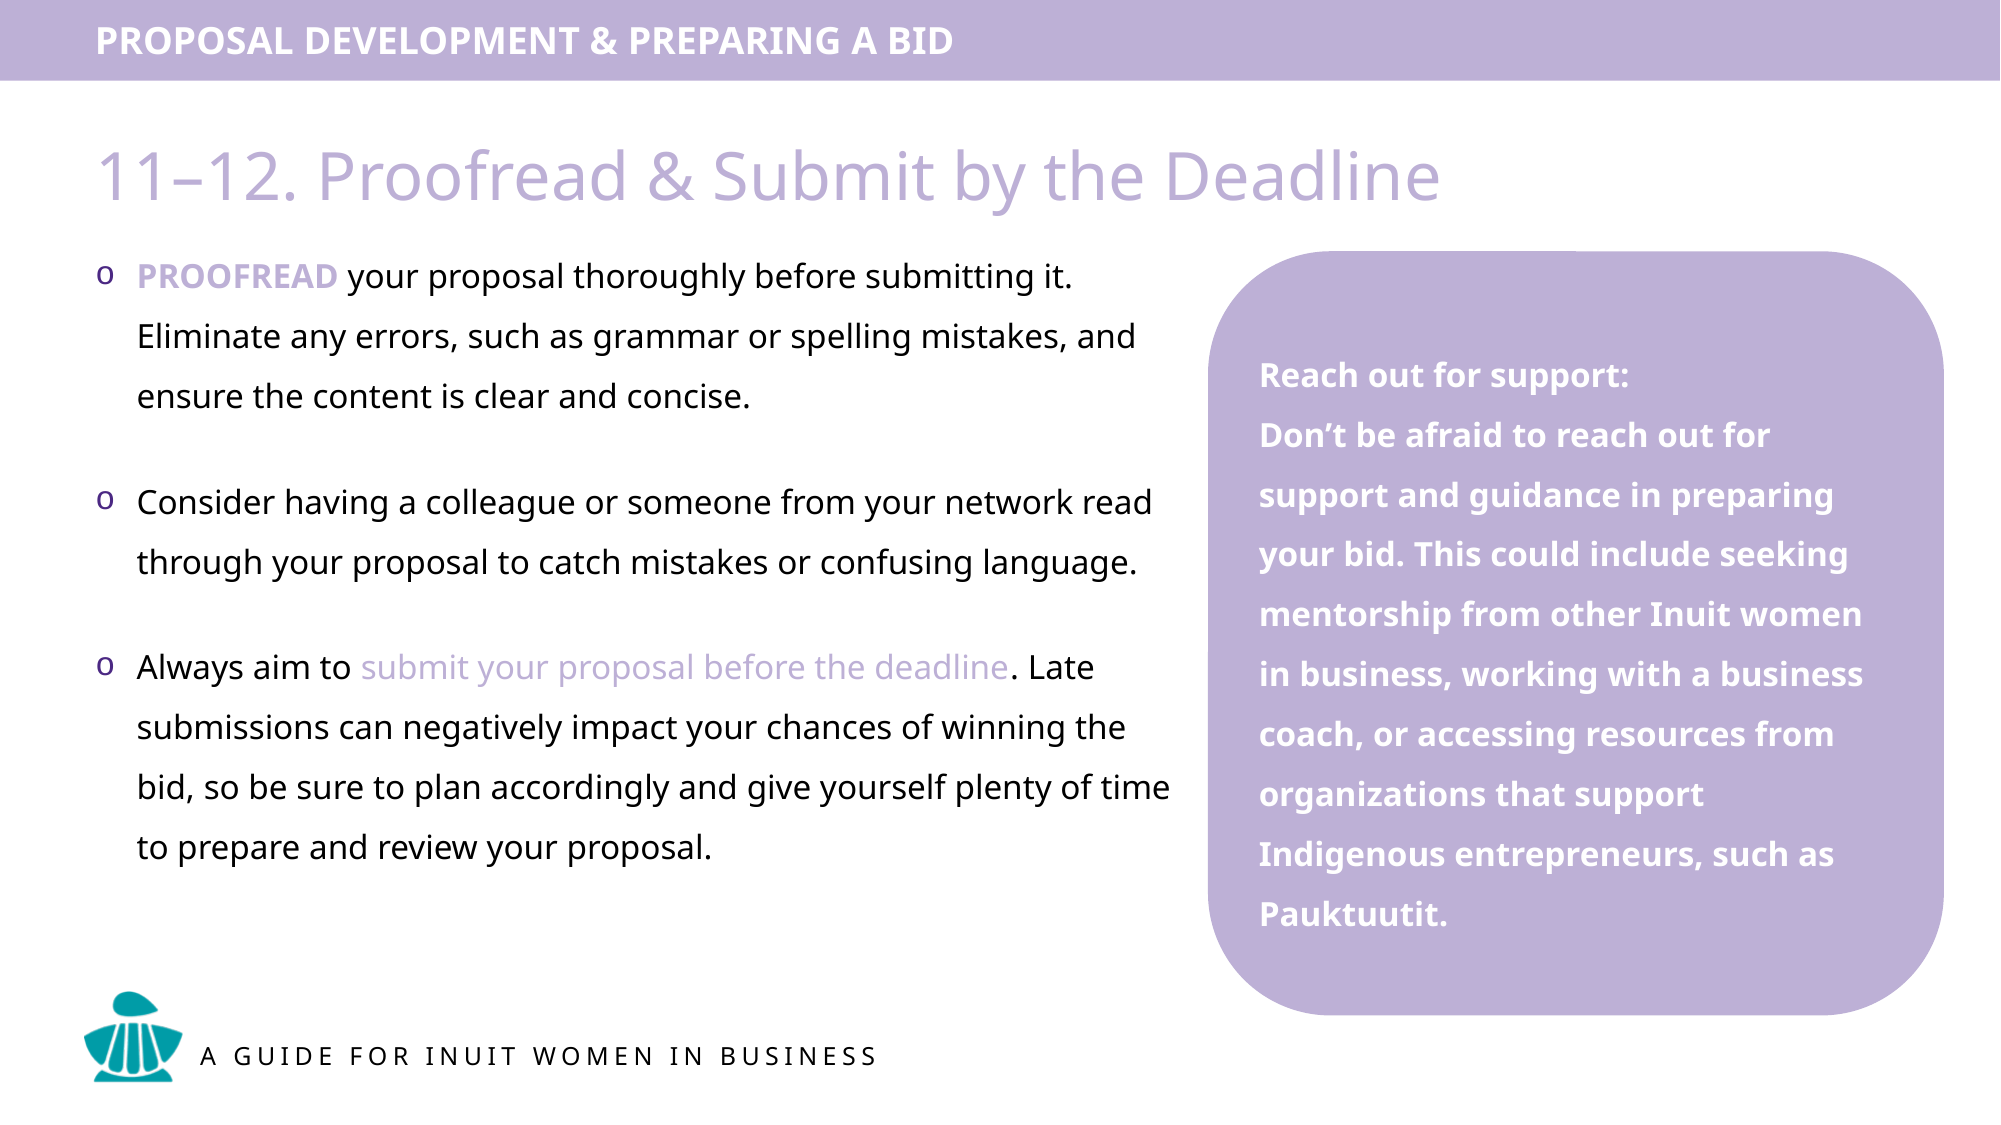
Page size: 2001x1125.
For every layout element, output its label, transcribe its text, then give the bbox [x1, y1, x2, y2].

title 11–12. Proofread & Submit by the Deadline [80, 132, 1731, 226]
text_box Reach out for support: Don’t be afraid to reach out for support and guidance in preparing your bid. This could include seeking mentorship from other Inuit women in business, working with a business coach, or accessing resources from organizations that support Indigenous entrepreneurs, such as Pauktuutit. [1206, 250, 1945, 1017]
list PROOFREAD your proposal thoroughly before submitting it. Eliminate any errors, such as grammar or spelling mistakes, and ensure the content is clear and concise. Consider having a colleague or someone from your network read through your proposal to catch mistakes or confusing language. Always aim to submit your proposal before the deadline. Late submissions can negatively impact your chances of winning the bid, so be sure to plan accordingly and give yourself plenty of time to prepare and review your proposal. [80, 227, 1209, 860]
picture [84, 991, 193, 1096]
